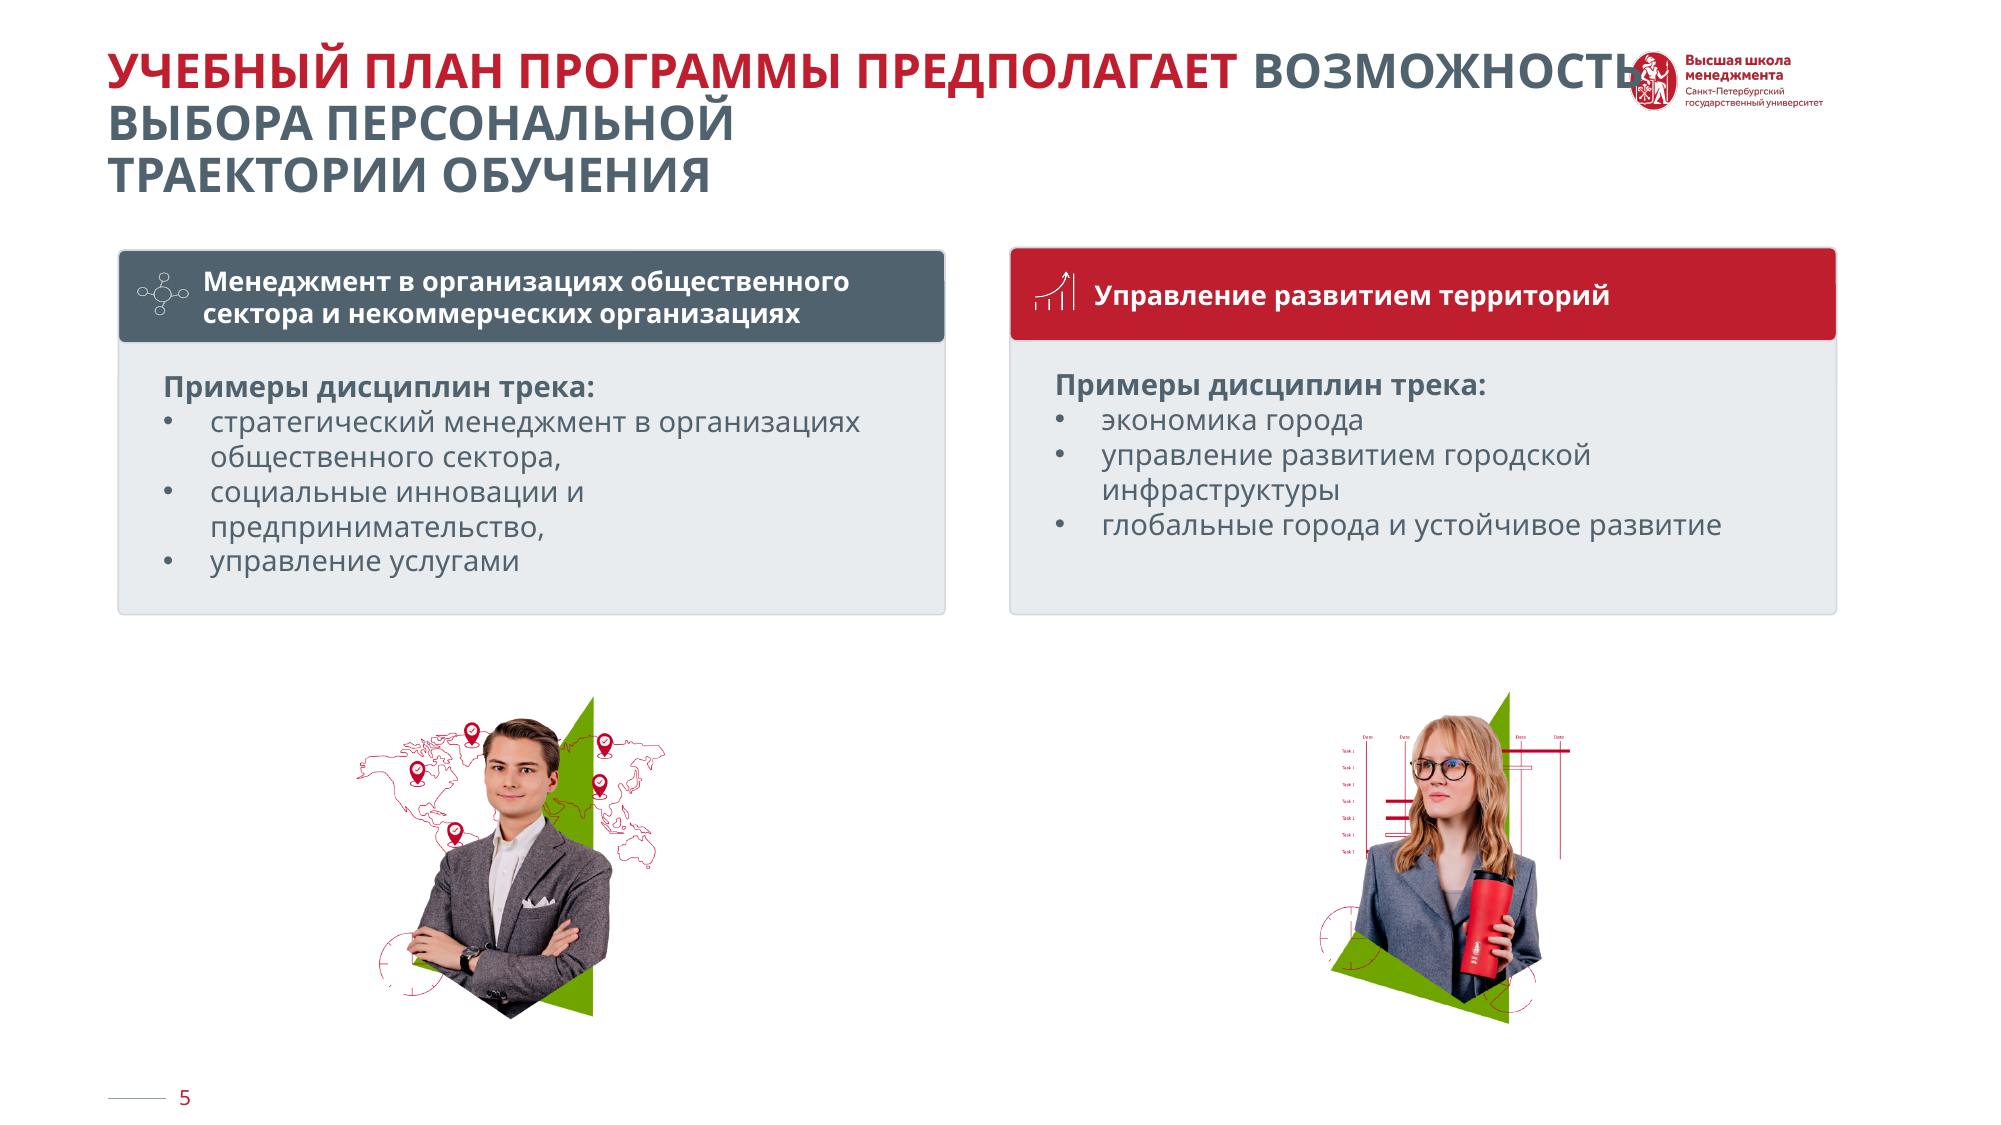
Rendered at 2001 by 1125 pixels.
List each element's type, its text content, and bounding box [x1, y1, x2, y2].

text_box Учебный план программы предполагает возможность выбора персональной траектории обучения [108, 47, 1664, 203]
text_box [118, 250, 946, 615]
picture [1664, 51, 1823, 111]
slide_number 5 [179, 1086, 255, 1112]
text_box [1268, 671, 1664, 1044]
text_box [1009, 247, 1837, 615]
picture [317, 671, 704, 1044]
